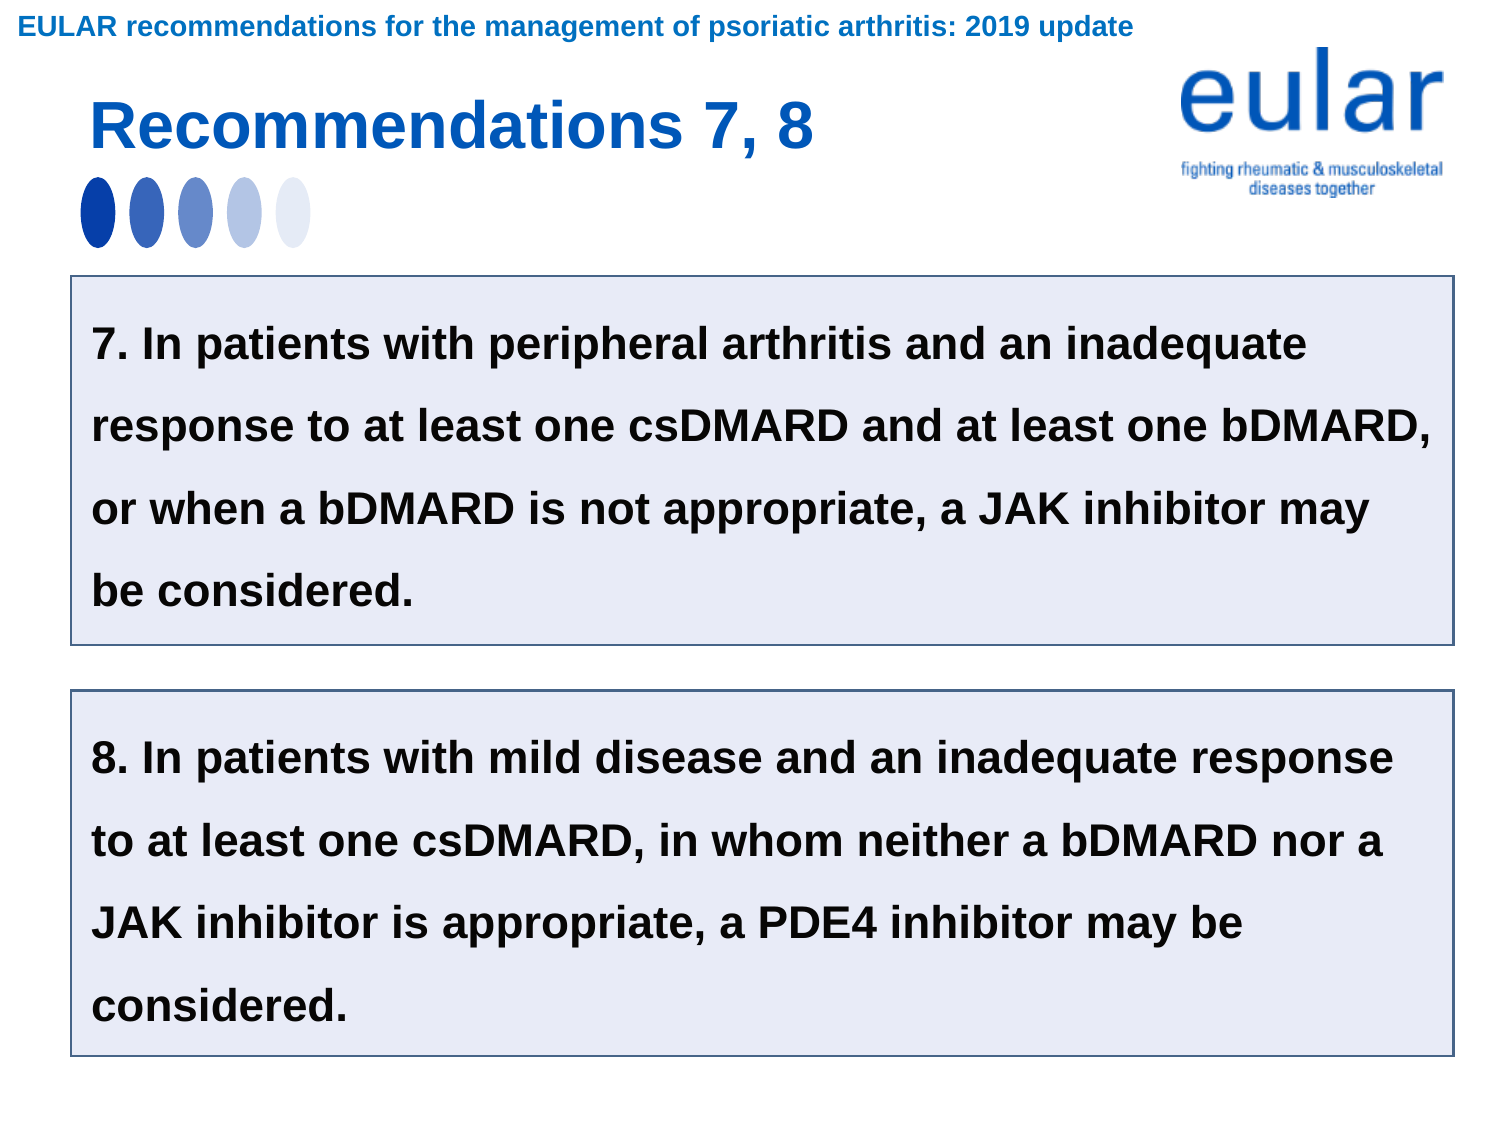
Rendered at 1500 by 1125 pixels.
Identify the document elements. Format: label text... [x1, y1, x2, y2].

text_box EULAR recommendations for the management of psoriatic arthritis: 2019 update [2, 0, 1150, 50]
text_box Recommendations 7, 8 [74, 74, 830, 169]
text_box 8. In patients with mild disease and an inadequate response to at least one csDMARD, in whom neither a bDMARD nor a JAK inhibitor is appropriate, a PDE4 inhibitor may be considered. [70, 690, 1454, 1057]
text_box 7. In patients with peripheral arthritis and an inadequate response to at least one csDMARD and at least one bDMARD, or when a bDMARD is not appropriate, a JAK inhibitor may be considered. [70, 276, 1454, 646]
picture [1181, 47, 1444, 198]
